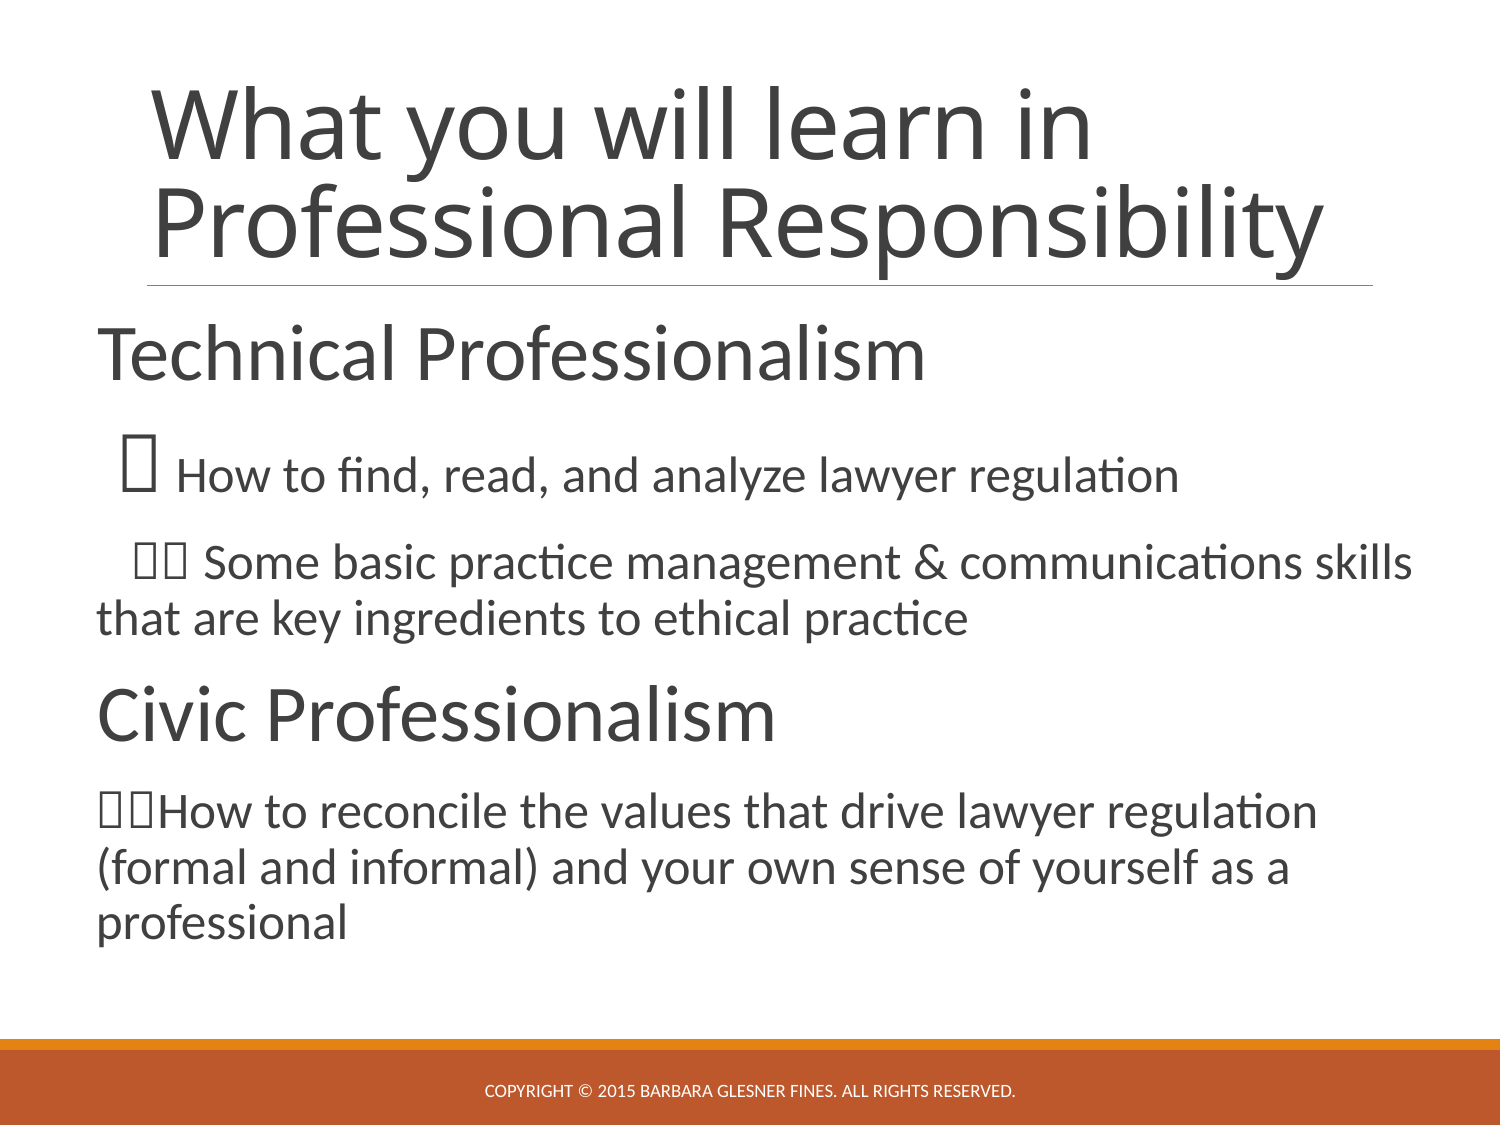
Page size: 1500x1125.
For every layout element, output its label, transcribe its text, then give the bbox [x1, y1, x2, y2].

list Technical Professionalism  How to find, read, and analyze lawyer regulation  Some basic practice management & communications skills that are key ingredients to ethical practice Civic Professionalism How to reconcile the values that drive lawyer regulation (formal and informal) and your own sense of yourself as a professional [81, 302, 1455, 963]
footer Copyright © 2015 Barbara Glesner Fines. All rights reserved. [453, 1059, 1047, 1120]
title What you will learn in Professional Responsibility [135, 47, 1373, 285]
